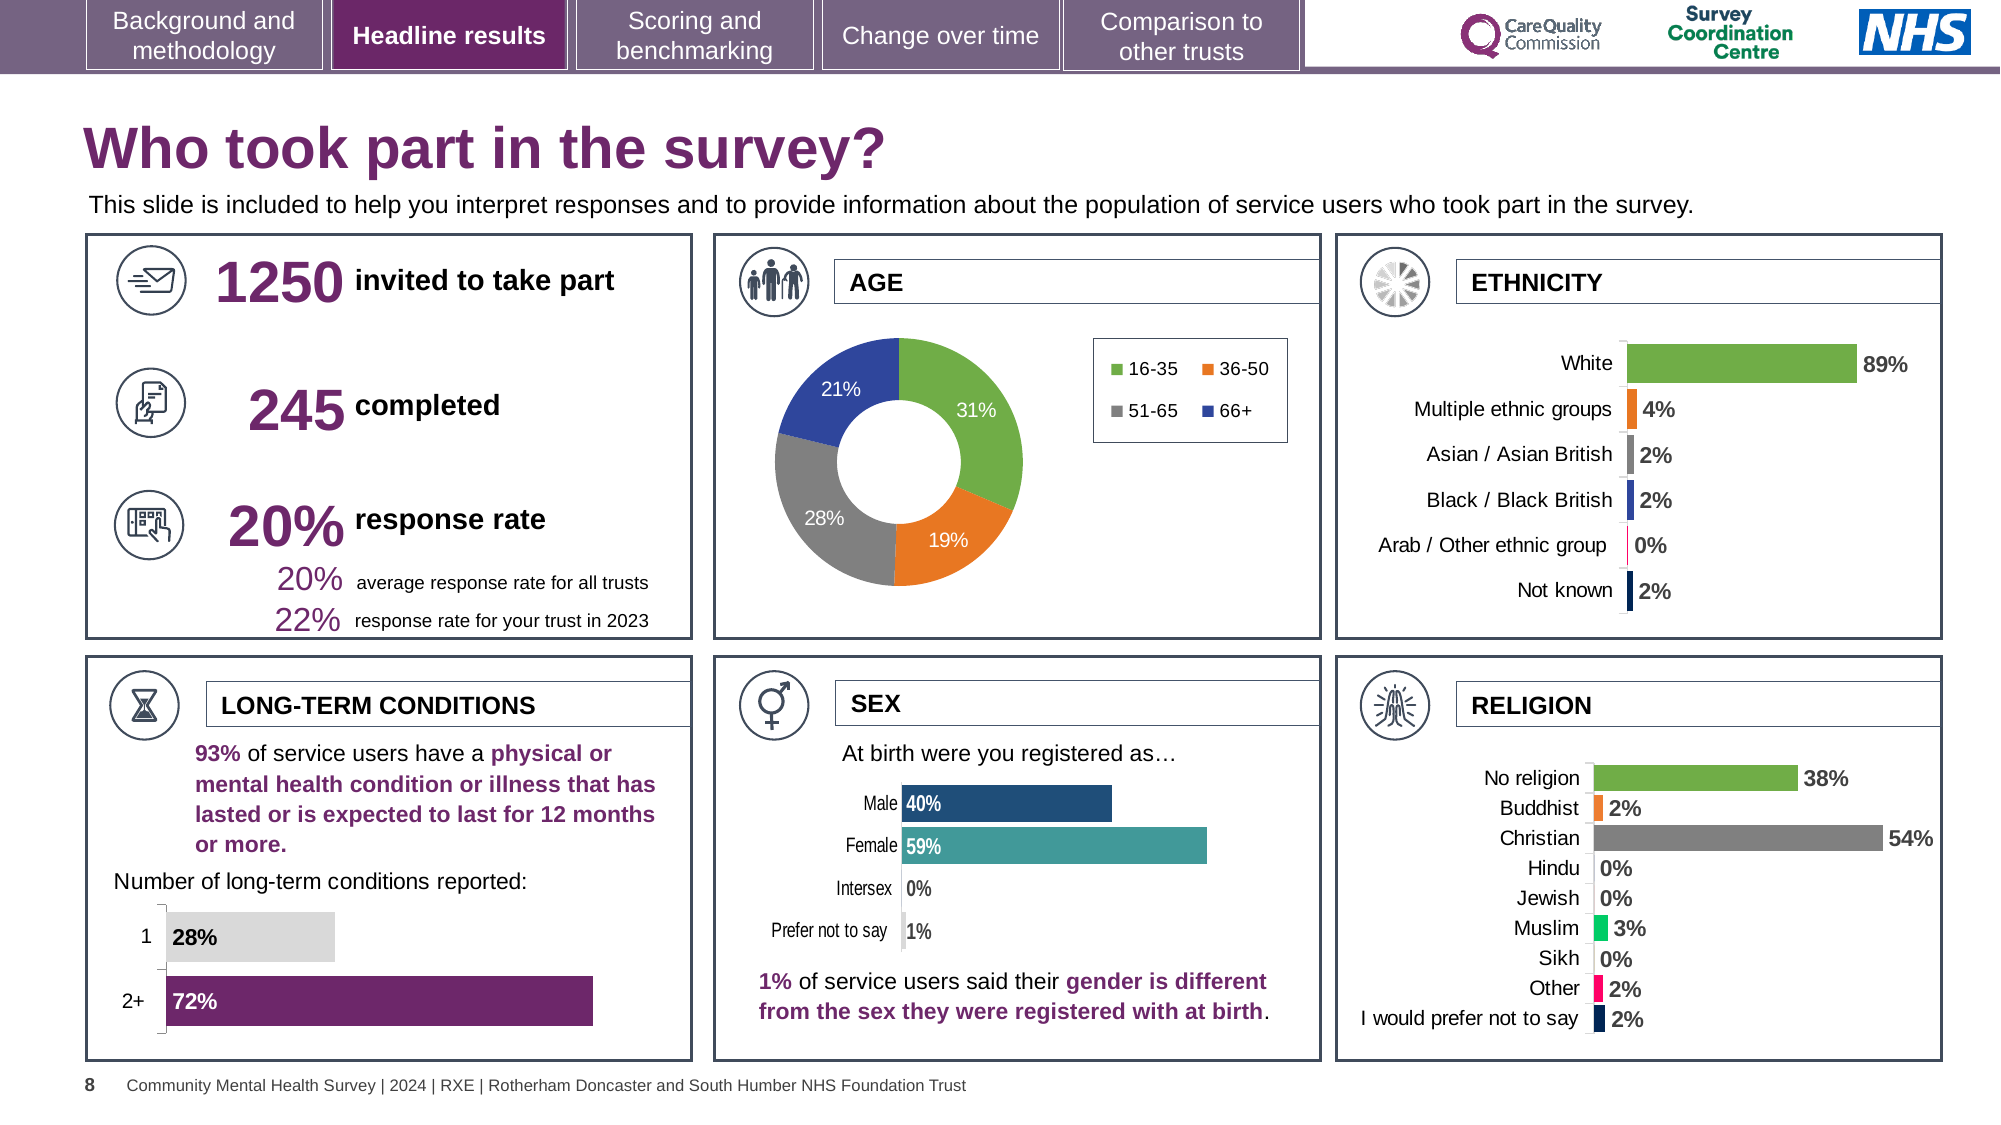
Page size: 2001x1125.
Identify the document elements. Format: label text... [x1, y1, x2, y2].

picture [1859, 9, 1971, 55]
text_box [85, 233, 693, 639]
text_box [110, 671, 179, 740]
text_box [117, 246, 186, 315]
text_box 8 [84, 1065, 122, 1125]
text_box LONG-TERM CONDITIONS [206, 681, 692, 727]
text_box invited to take part [354, 257, 706, 297]
text_box [1335, 655, 1943, 1061]
text_box 22% [199, 594, 342, 638]
title Who took part in the survey? [68, 96, 1942, 204]
text_box AGE [834, 259, 1321, 304]
text_box 93% of service users have a physical or mental health condition or illness that has lasted or is expected to last for 12 months or more. [180, 728, 686, 865]
chart [725, 316, 1313, 633]
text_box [114, 490, 184, 560]
text_box [714, 655, 1321, 1061]
text_box At birth were you registered as… [827, 730, 1230, 774]
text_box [1360, 671, 1430, 740]
chart [771, 775, 1291, 960]
text_box [1335, 233, 1943, 639]
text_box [739, 247, 809, 317]
picture [1460, 13, 1602, 59]
picture [1666, 3, 1794, 61]
text_box 1% of service users said their gender is different from the sex they were registered with at birth. [744, 956, 1313, 1032]
text_box completed [354, 382, 667, 422]
chart [1343, 314, 1942, 637]
chart [86, 814, 651, 1062]
text_box ETHNICITY [1456, 259, 1942, 304]
text_box SEX [835, 680, 1321, 726]
text_box 1250 [180, 237, 346, 315]
text_box This slide is included to help you interpret responses and to provide information about the population of service users who took part in the survey. [73, 181, 1951, 226]
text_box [116, 368, 186, 437]
chart [1332, 728, 1936, 1058]
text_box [739, 671, 809, 740]
text_box RELIGION [1456, 681, 1942, 727]
text_box response rate [354, 497, 678, 536]
text_box [85, 655, 693, 1061]
text_box 20% [203, 481, 346, 559]
text_box [714, 233, 1321, 639]
text_box average response rate for all trusts [356, 568, 654, 593]
text_box response rate for your trust in 2023 [354, 606, 691, 631]
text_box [1356, 247, 1438, 317]
text_box 245 [203, 365, 346, 443]
text_box 20% [201, 552, 344, 597]
